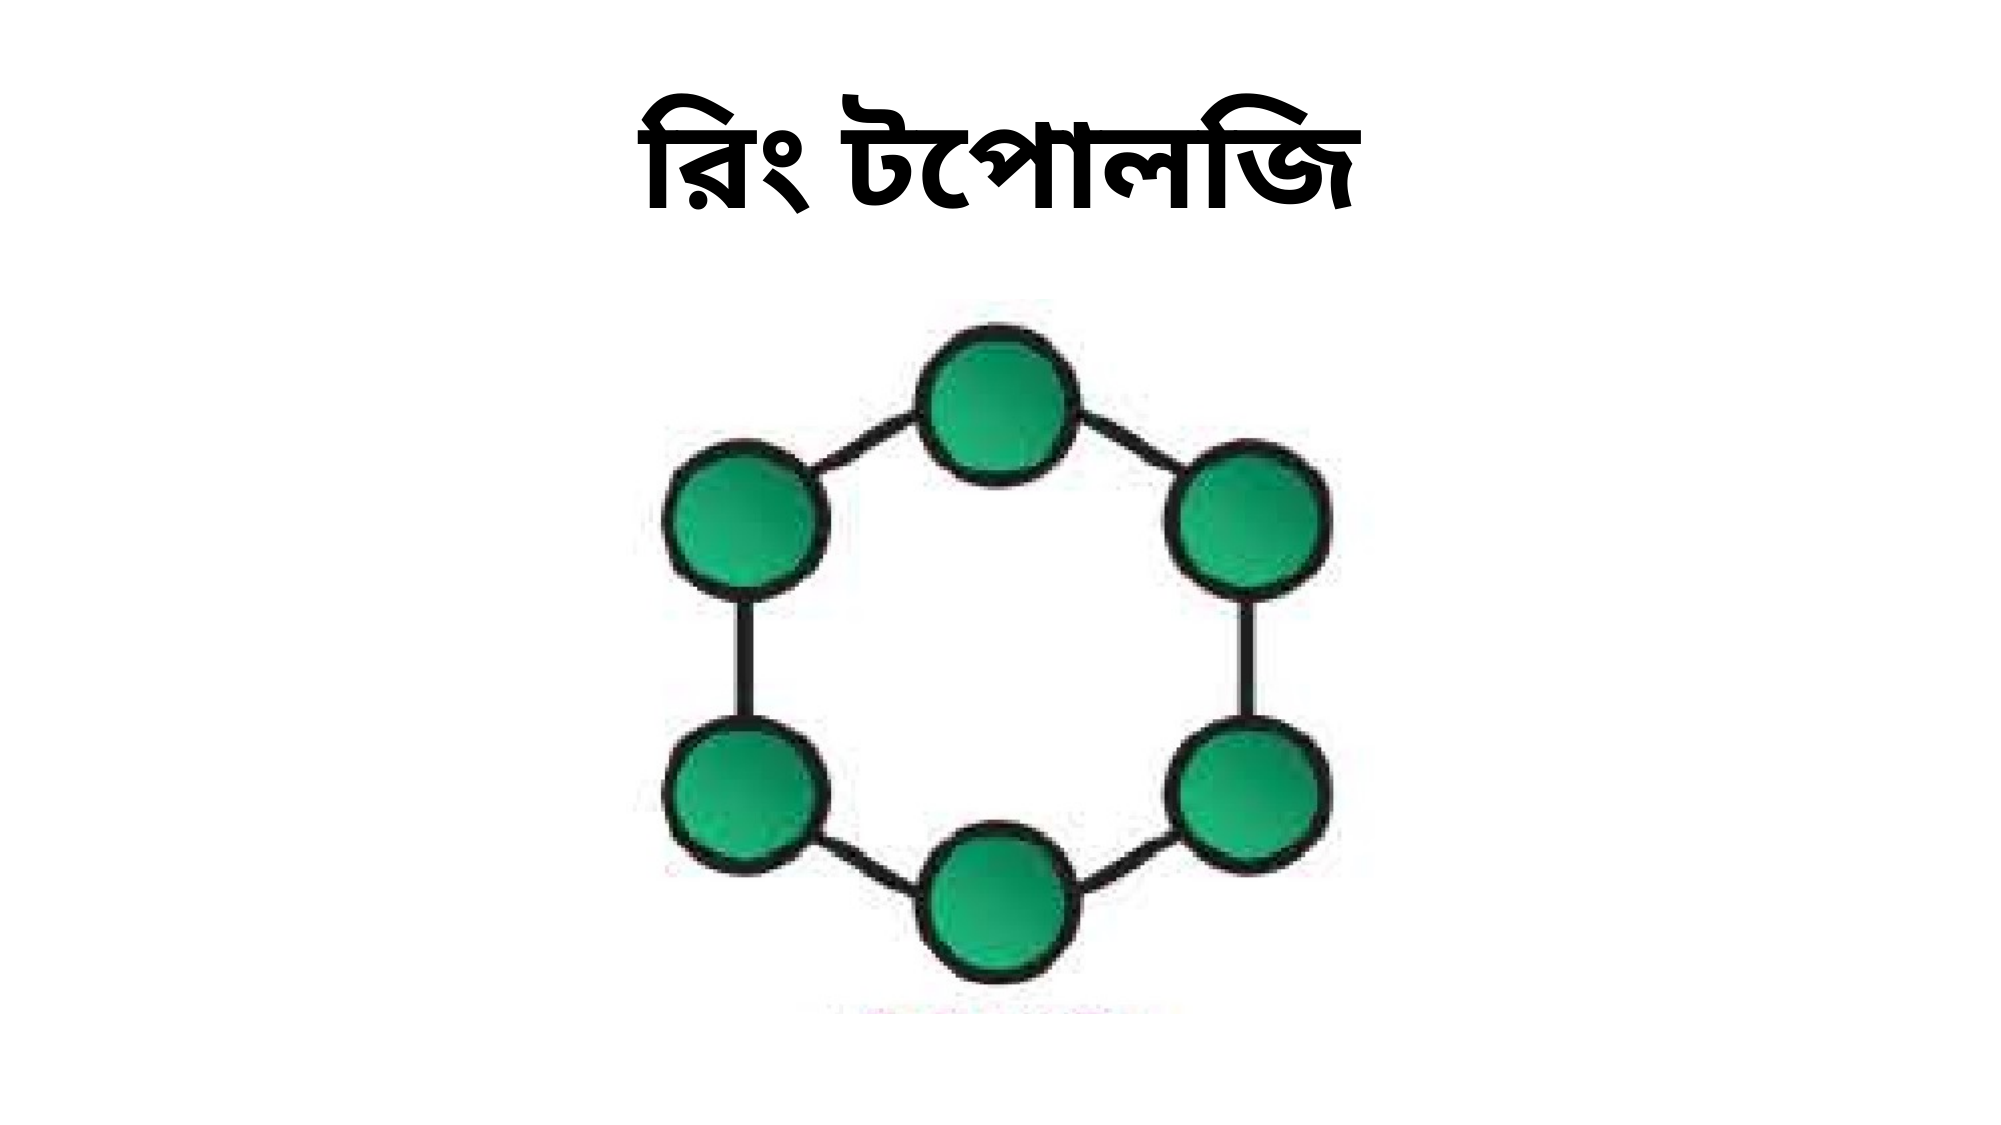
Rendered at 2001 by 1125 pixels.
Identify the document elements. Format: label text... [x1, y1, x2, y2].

title রিং টপোলজি [137, 59, 1863, 278]
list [625, 299, 1375, 1014]
